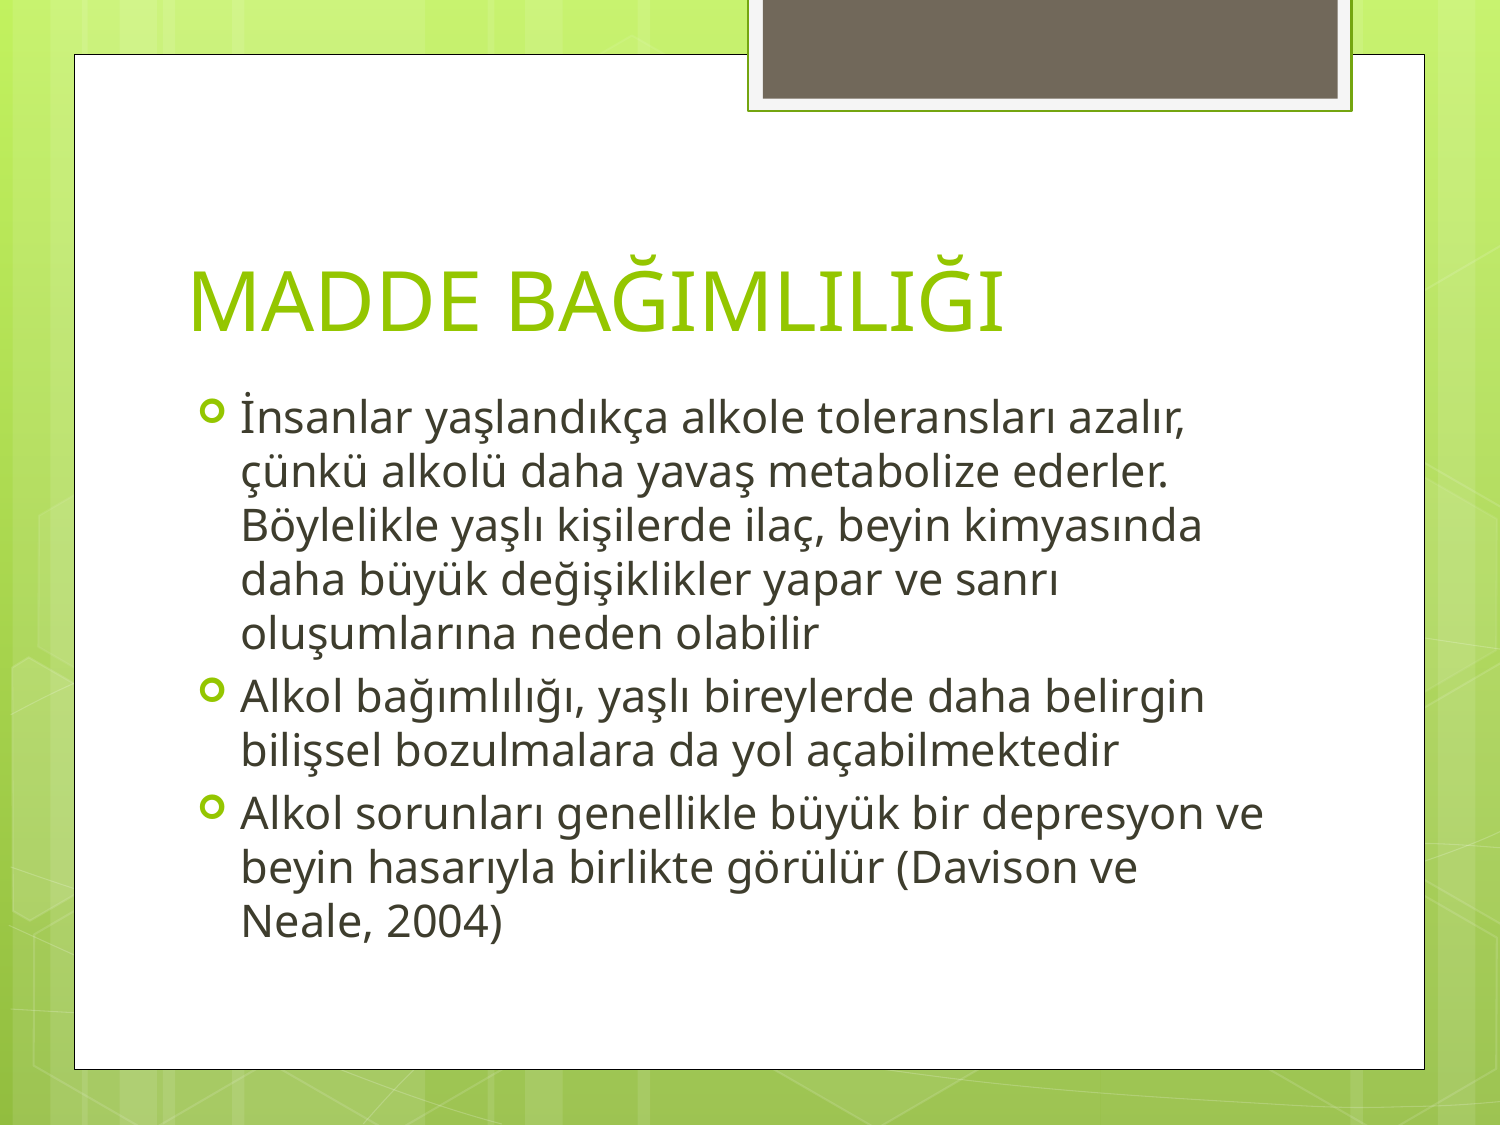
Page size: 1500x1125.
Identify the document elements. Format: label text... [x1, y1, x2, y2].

list İnsanlar yaşlandıkça alkole toleransları azalır, çünkü alkolü daha yavaş metabolize ederler. Böylelikle yaşlı kişilerde ilaç, beyin kimyasında daha büyük değişiklikler yapar ve sanrı oluşumlarına neden olabilir Alkol bağımlılığı, yaşlı bireylerde daha belirgin bilişsel bozulmalara da yol açabilmektedir Alkol sorunları genellikle büyük bir depresyon ve beyin hasarıyla birlikte görülür (Davison ve Neale, 2004) [170, 380, 1284, 957]
title MADDE BAĞIMLILIĞI [170, 168, 1324, 357]
